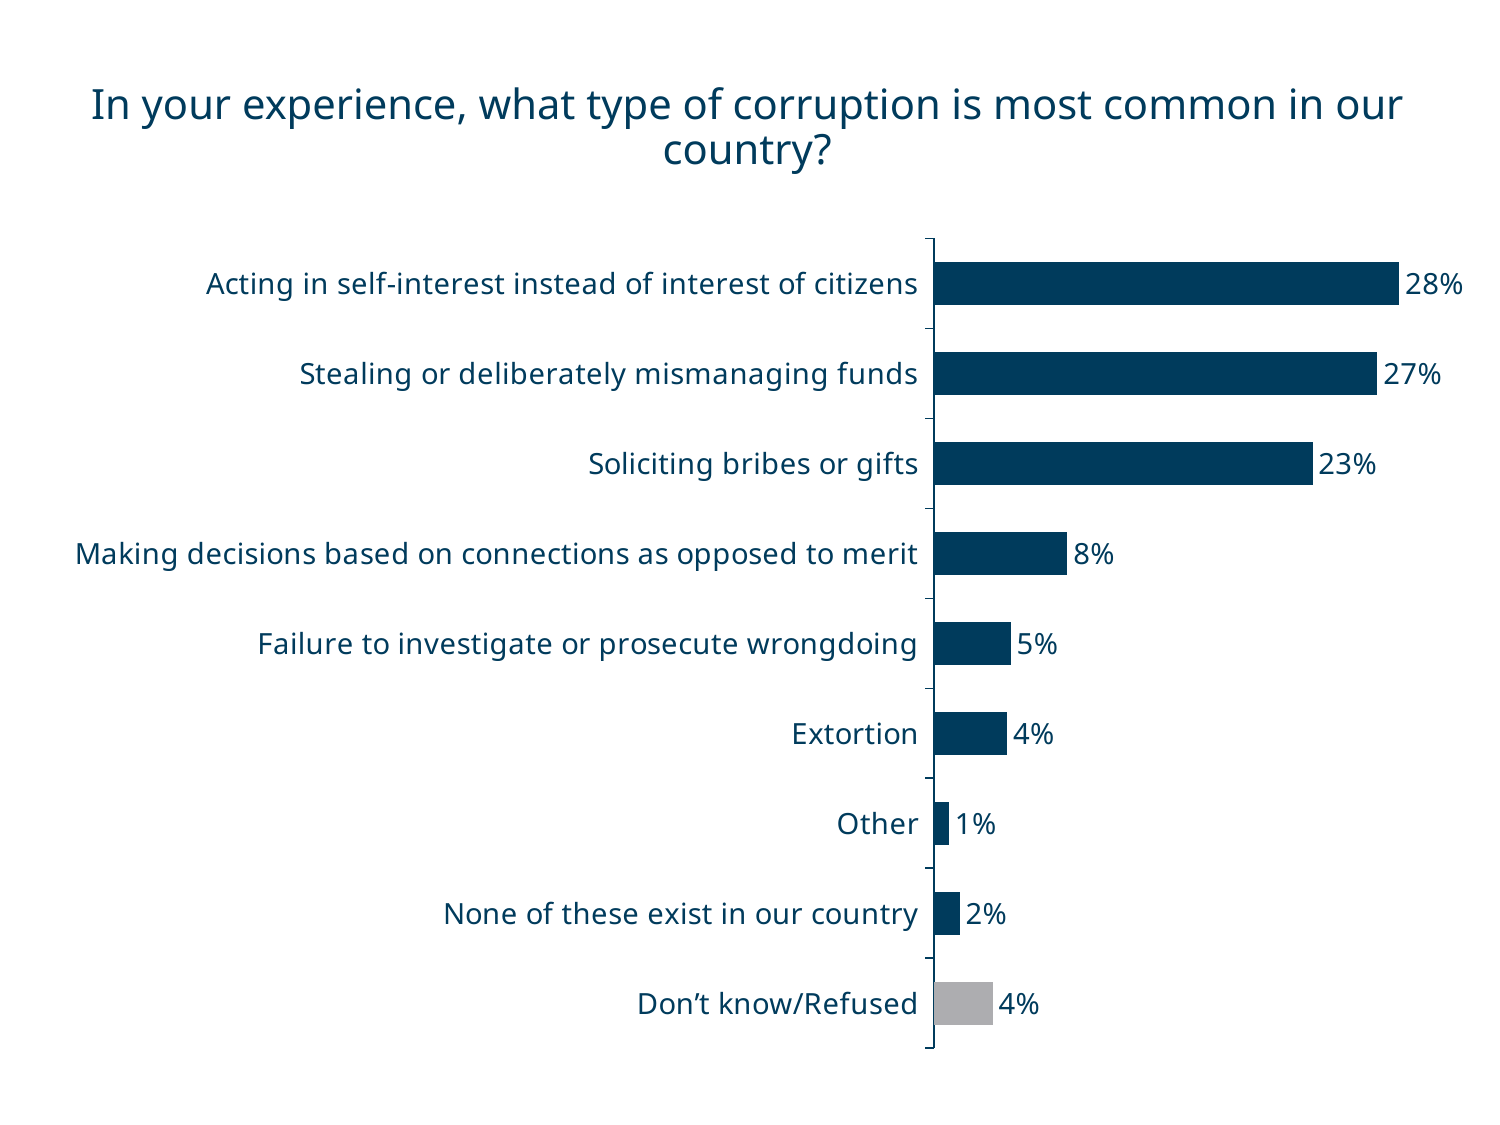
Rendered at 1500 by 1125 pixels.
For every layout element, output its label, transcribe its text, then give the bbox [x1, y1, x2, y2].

chart [46, 221, 1465, 1066]
title In your experience, what type of corruption is most common in our country? [46, 55, 1449, 202]
